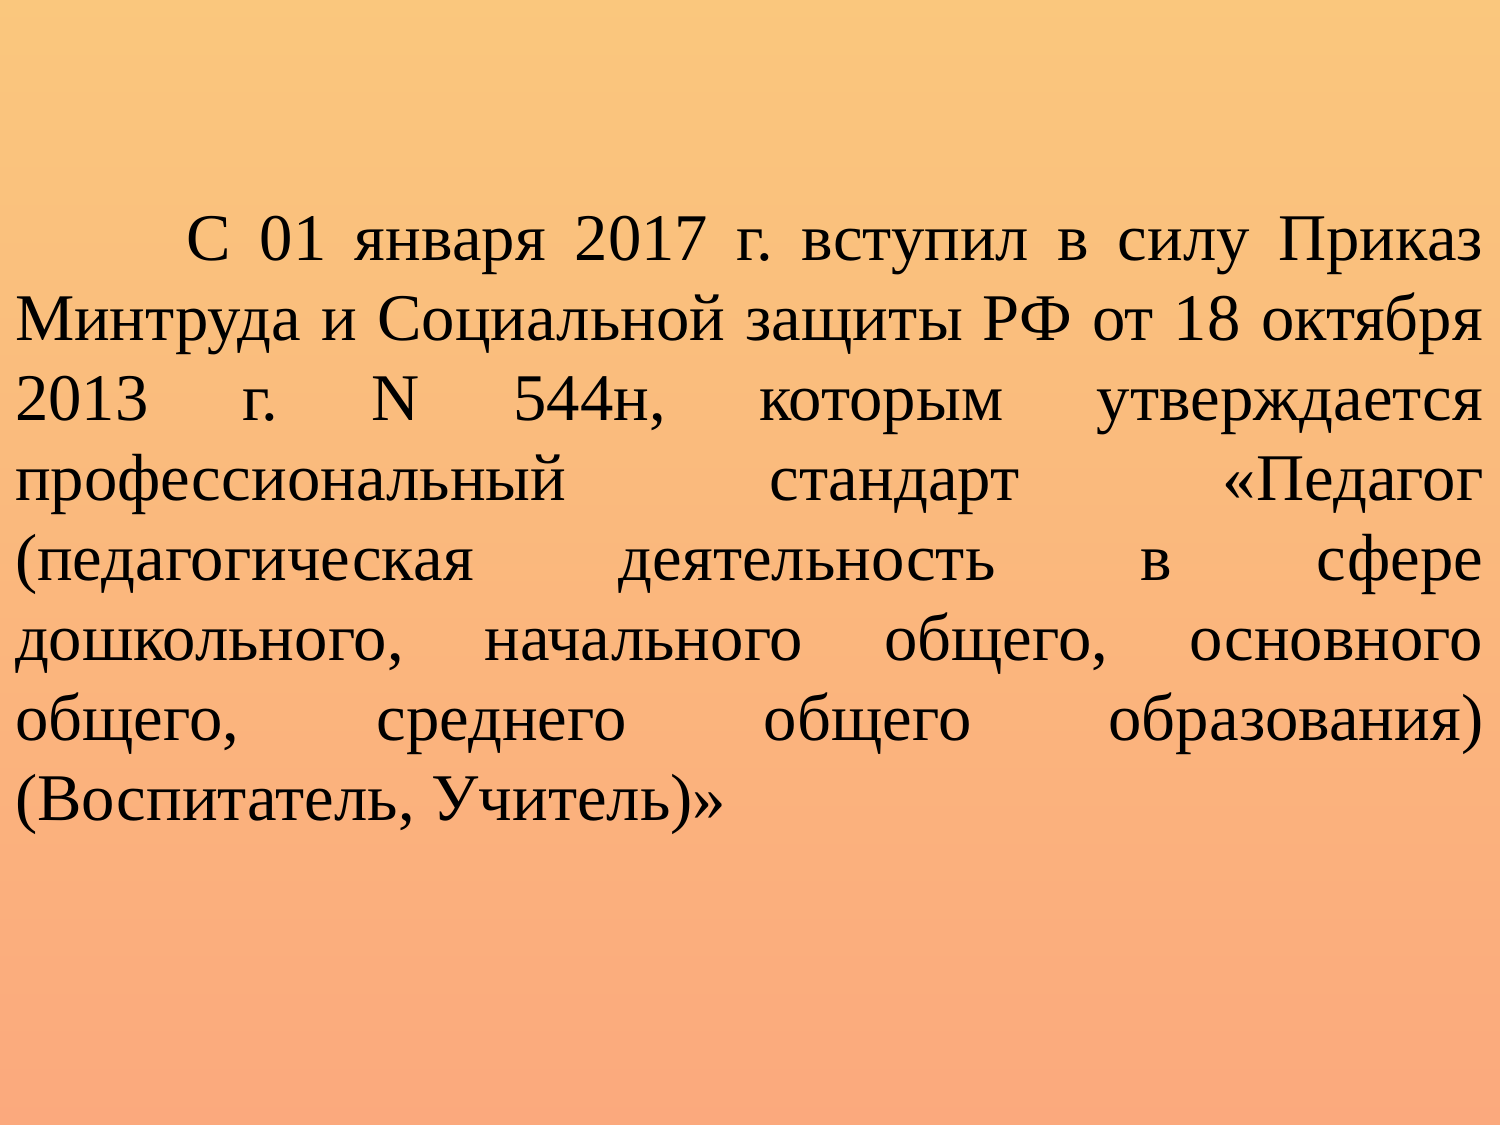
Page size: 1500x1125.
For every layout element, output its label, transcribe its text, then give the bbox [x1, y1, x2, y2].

list С 01 января 2017 г. вступил в силу Приказ Минтруда и Социальной защиты РФ от 18 октября 2013 г. N 544н, которым утверждается профессиональный стандарт «Педагог (педагогическая деятельность в сфере дошкольного, начального общего, основного общего, среднего общего образования) (Воспитатель, Учитель)» [0, 0, 1500, 1125]
